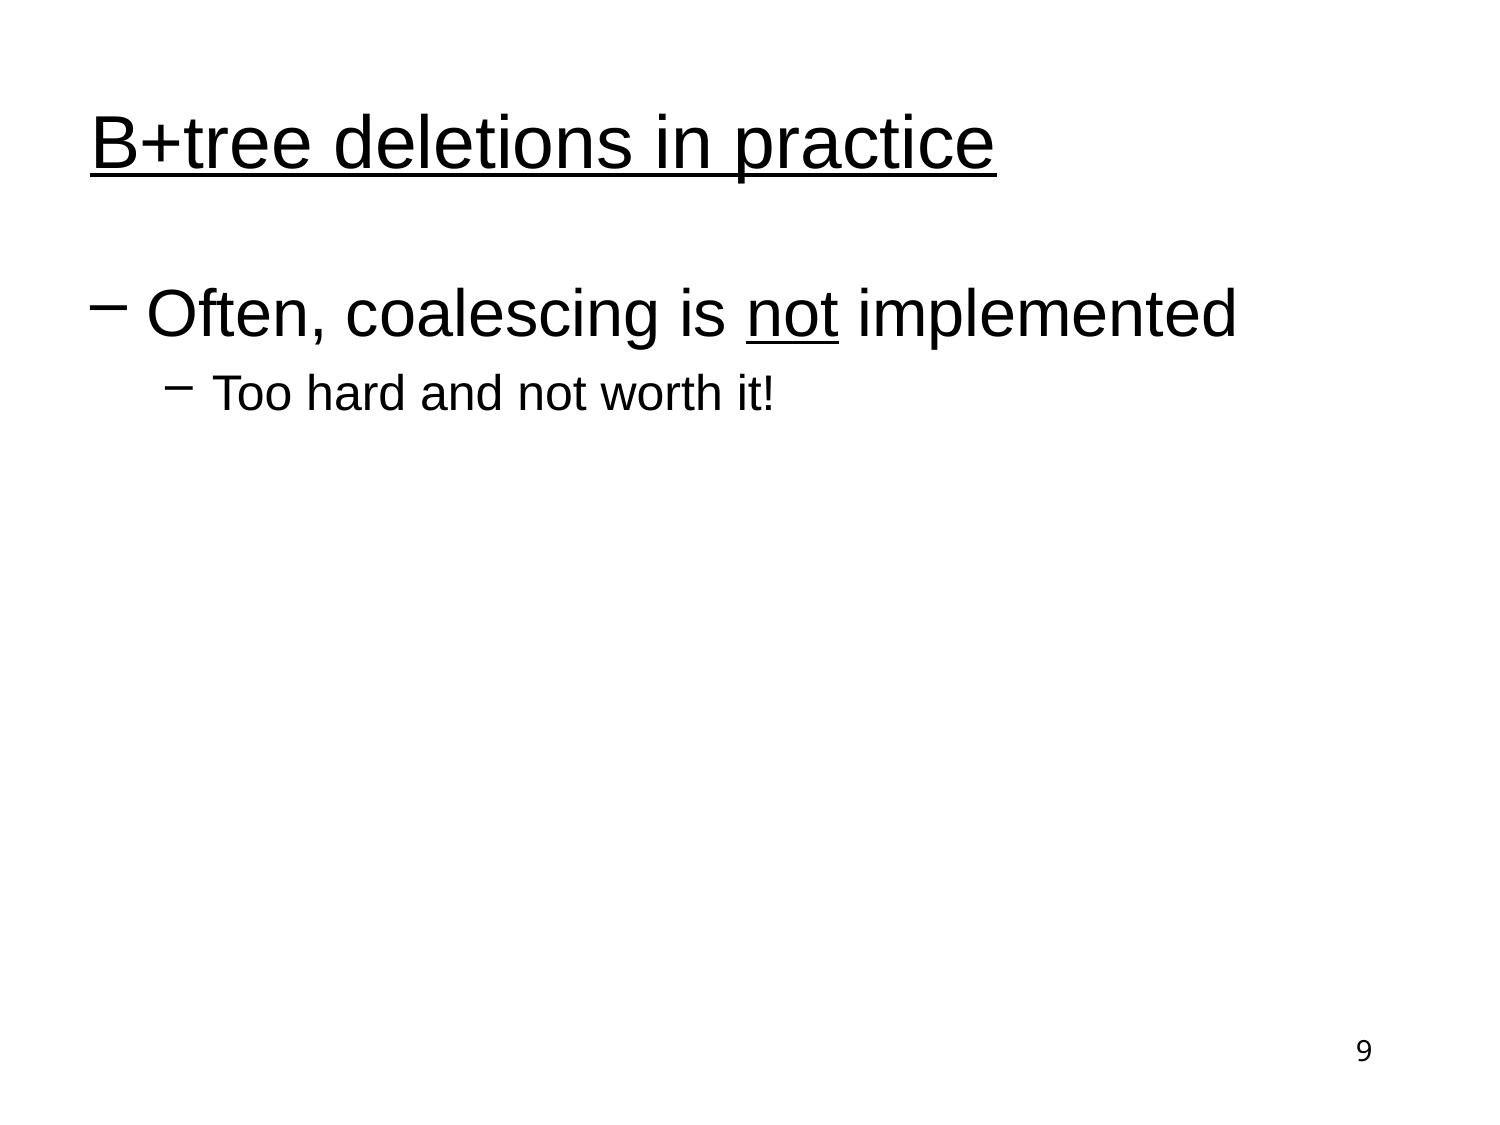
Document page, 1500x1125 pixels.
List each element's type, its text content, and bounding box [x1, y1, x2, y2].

list Often, coalescing is not implemented Too hard and not worth it! [75, 262, 1425, 522]
text_box 9 [1074, 1024, 1388, 1100]
title B+tree deletions in practice [75, 45, 1425, 233]
